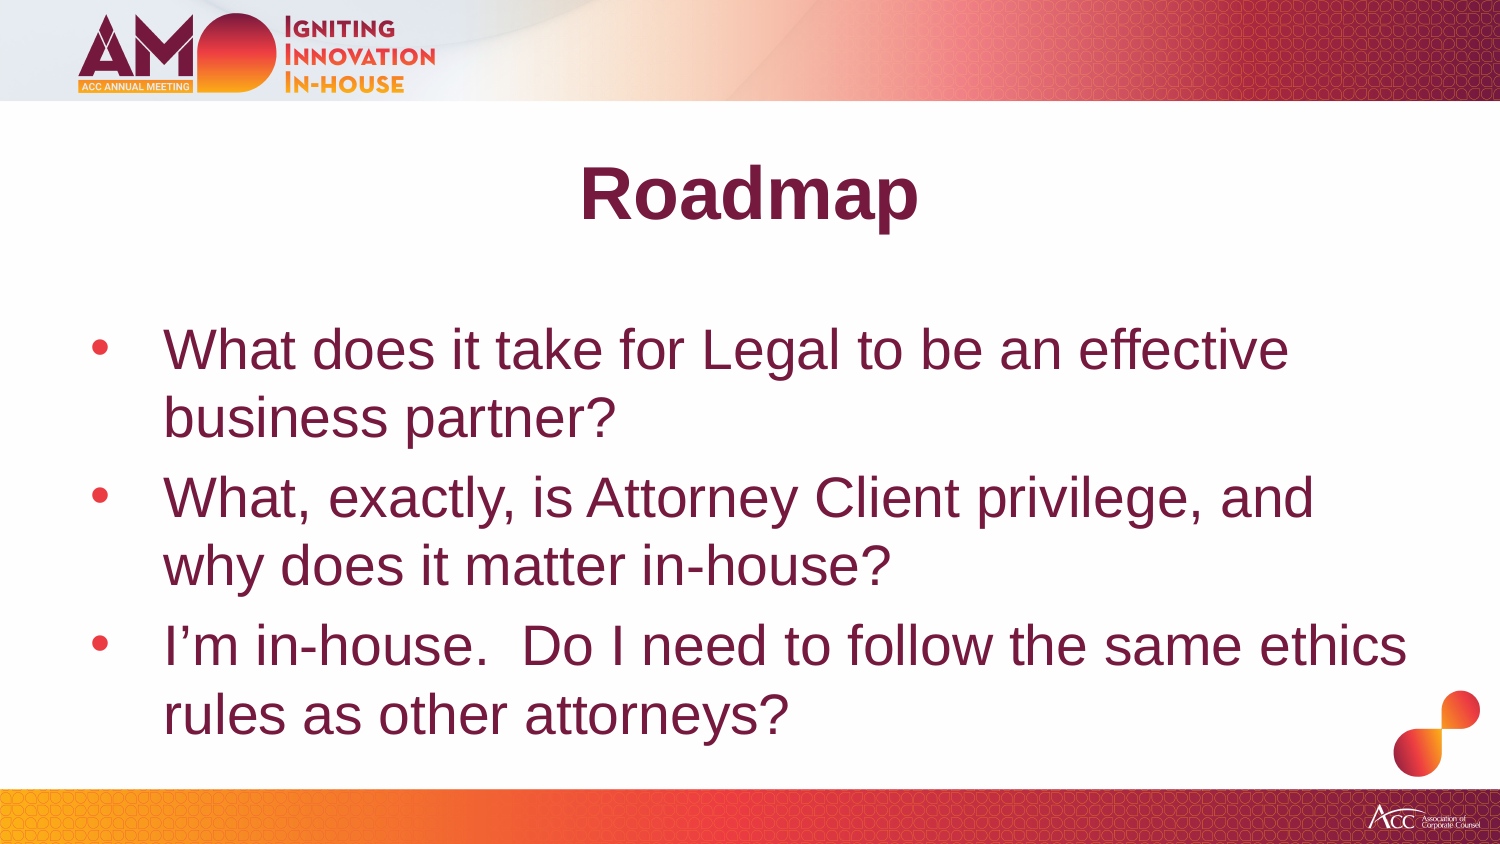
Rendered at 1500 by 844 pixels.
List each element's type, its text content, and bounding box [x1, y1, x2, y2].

list What does it take for Legal to be an effective business partner? What, exactly, is Attorney Client privilege, and why does it matter in-house? I’m in-house. Do I need to follow the same ethics rules as other attorneys? [75, 304, 1425, 754]
picture [0, 0, 1500, 844]
title Roadmap [75, 119, 1425, 260]
